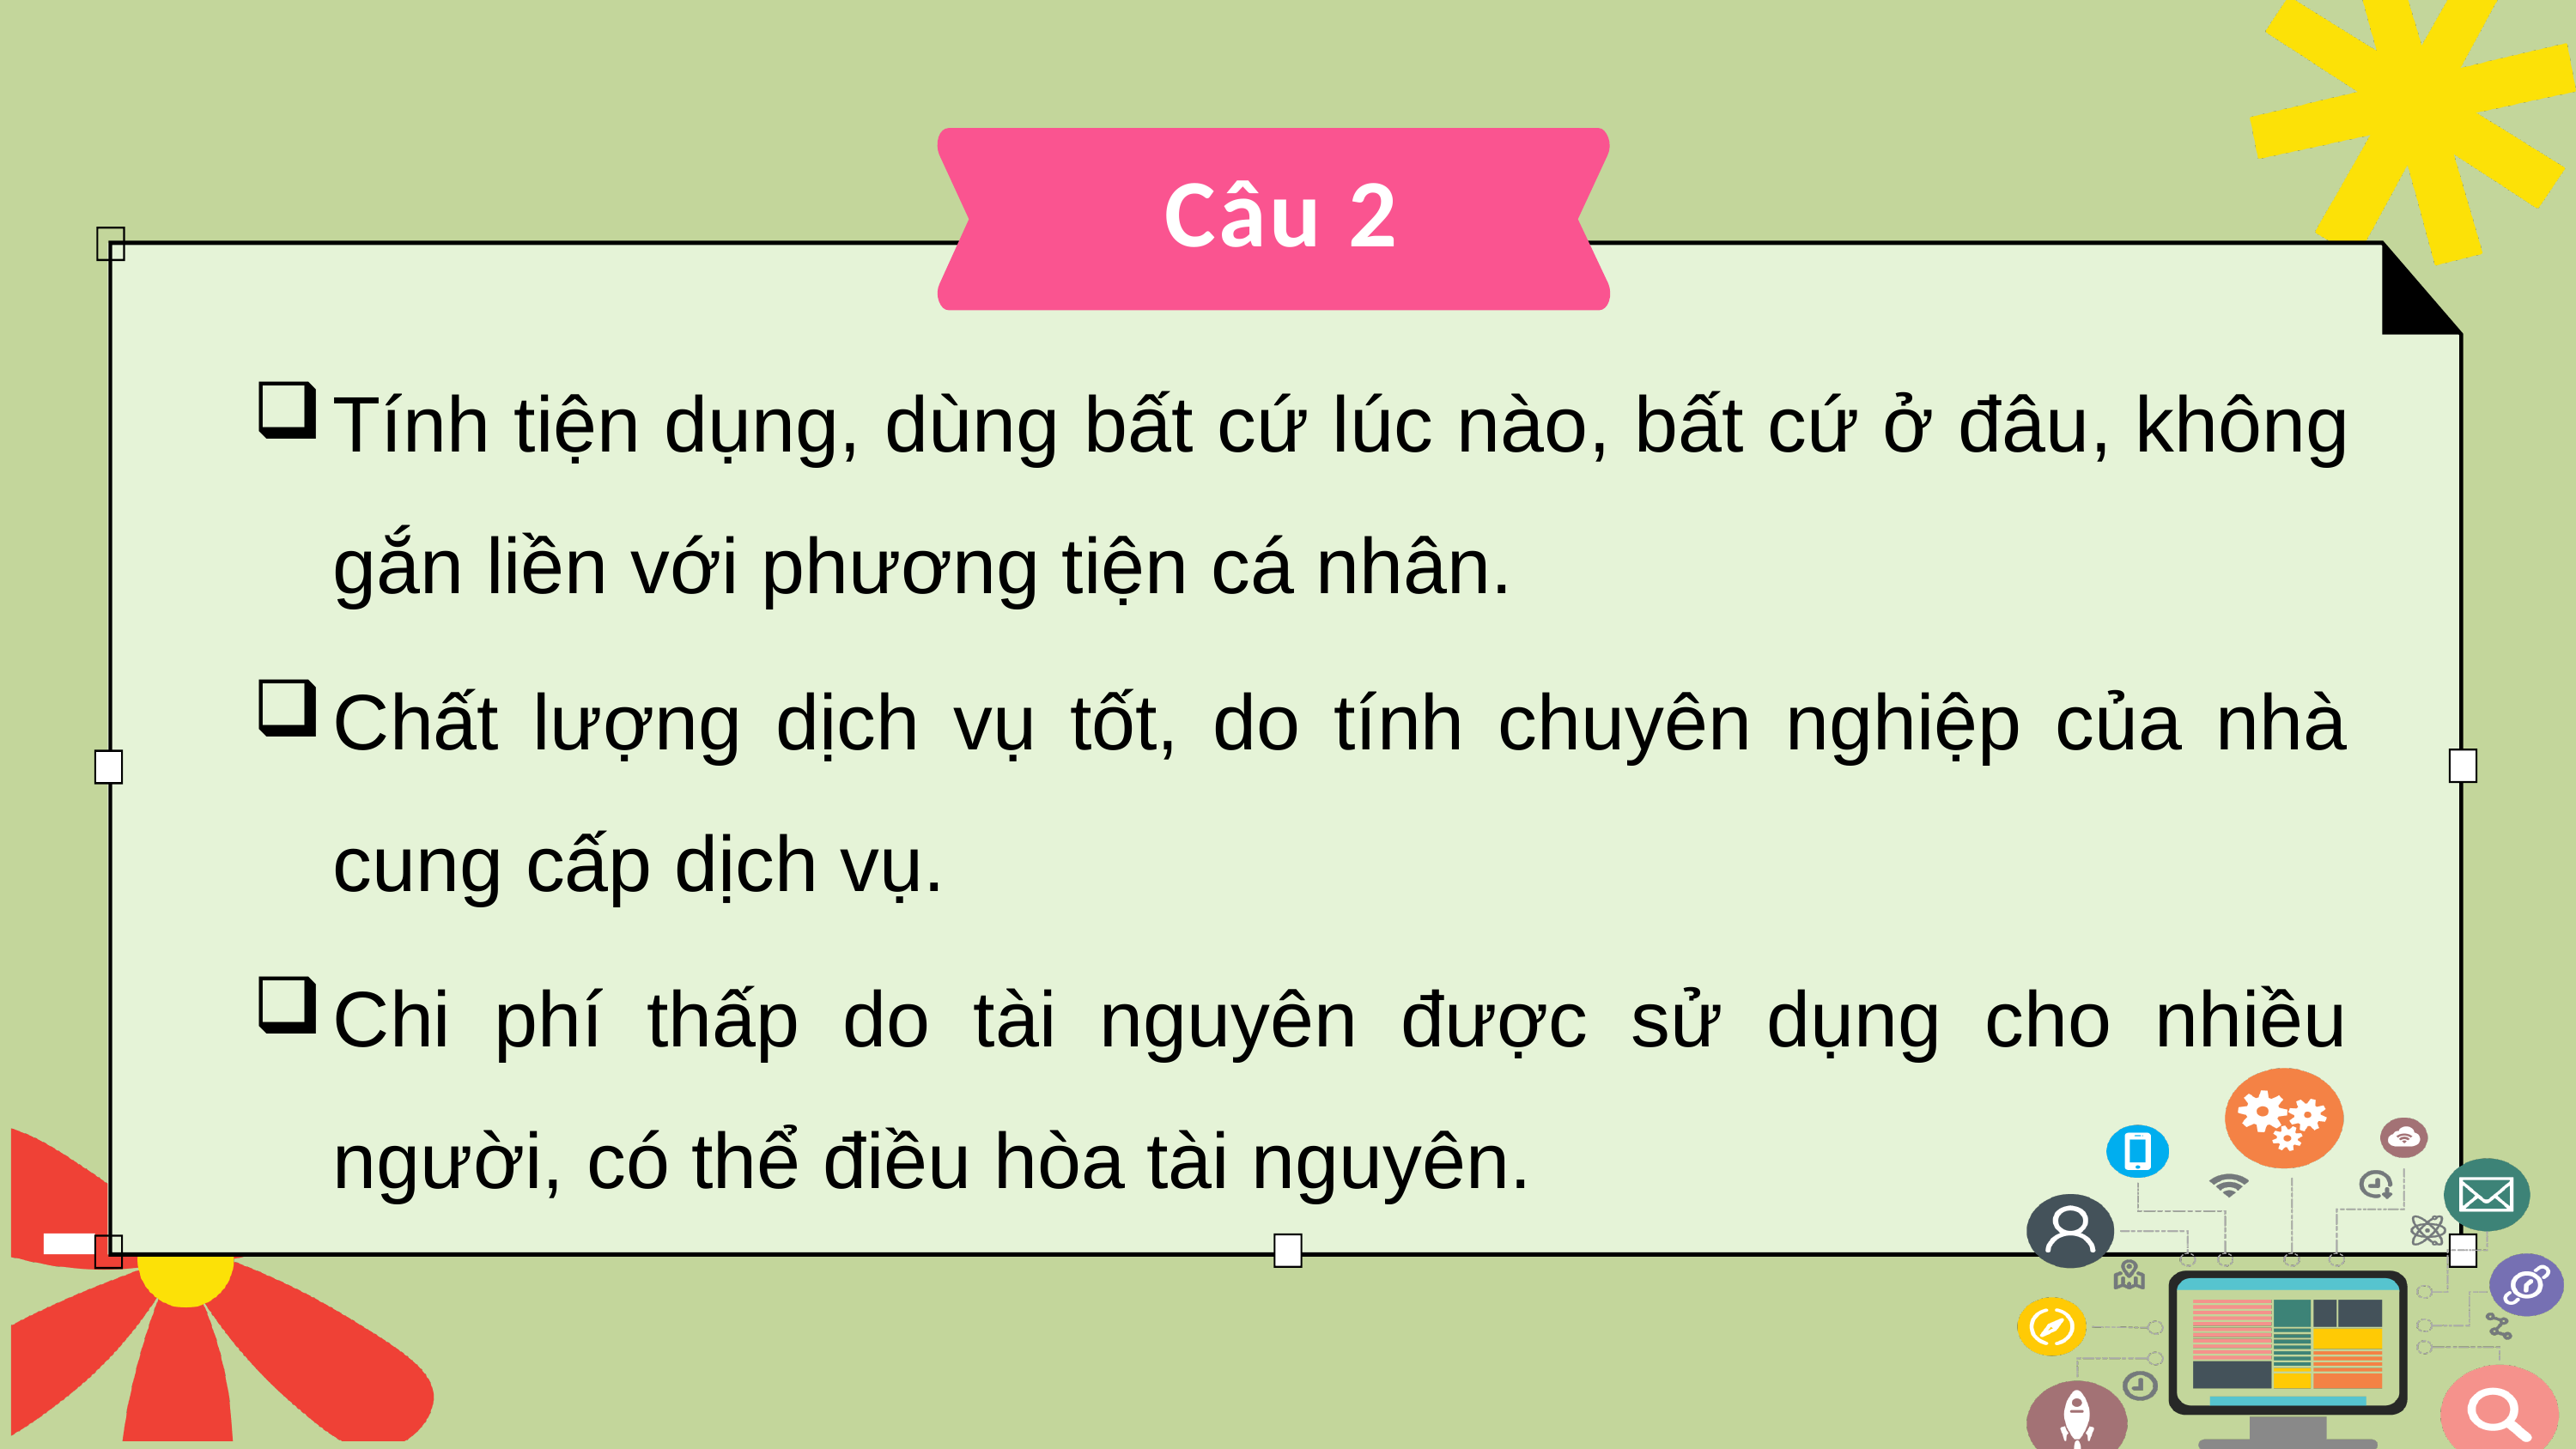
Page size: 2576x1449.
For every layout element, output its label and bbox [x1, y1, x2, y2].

picture [2250, 0, 2576, 267]
text_box [0, 218, 2478, 1270]
text_box [937, 127, 1610, 311]
picture [1964, 994, 2576, 1449]
picture [10, 1270, 435, 1442]
